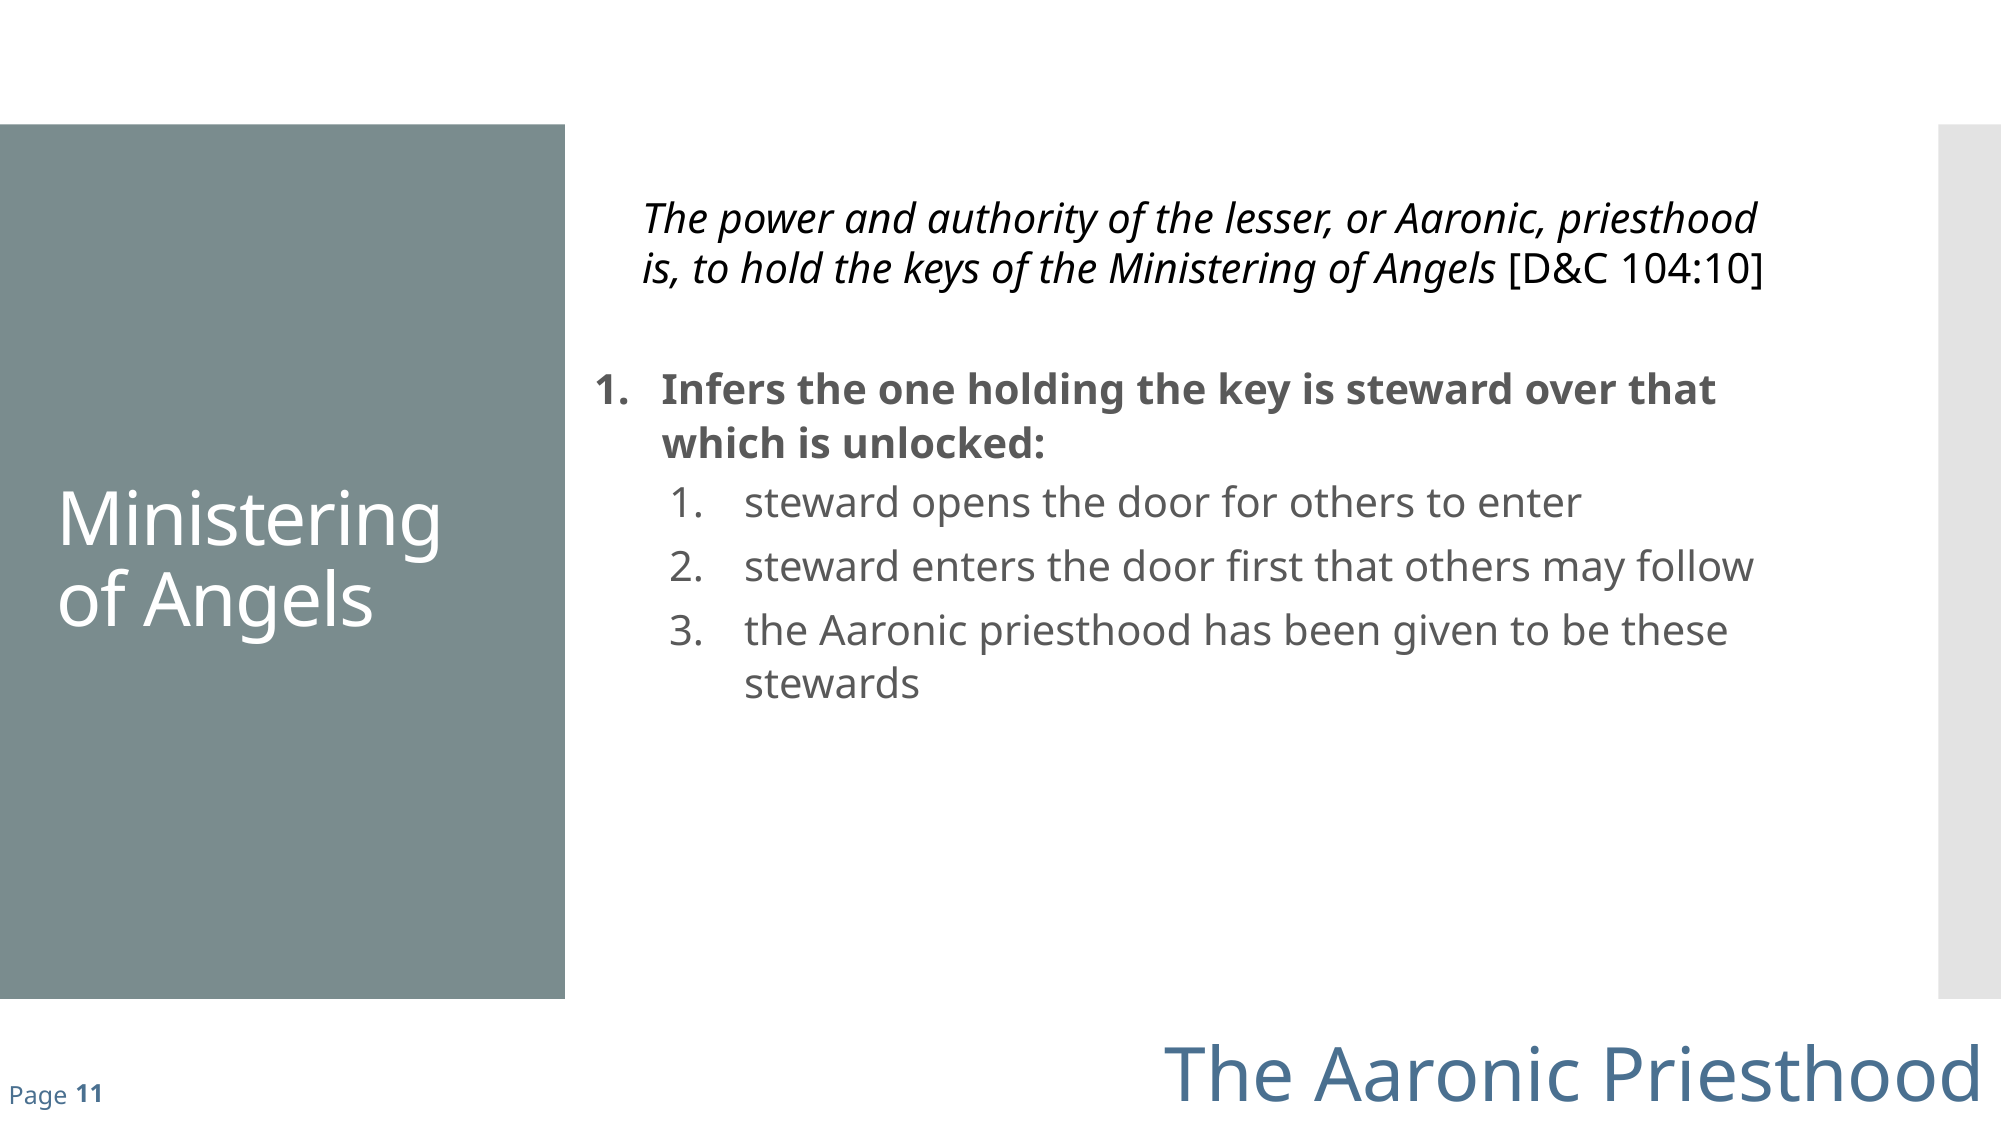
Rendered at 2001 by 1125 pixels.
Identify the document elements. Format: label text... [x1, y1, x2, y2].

title Ministering of Angels [41, 184, 525, 940]
list Infers the one holding the key is steward over that which is unlocked: steward opens the door for others to enter steward enters the door first that others may follow the Aaronic priesthood has been given to be these stewards [579, 321, 1772, 745]
text_box The power and authority of the lesser, or Aaronic, priesthood is, to hold the keys of the Ministering of Angels [D&C 104:10] [627, 184, 1796, 300]
